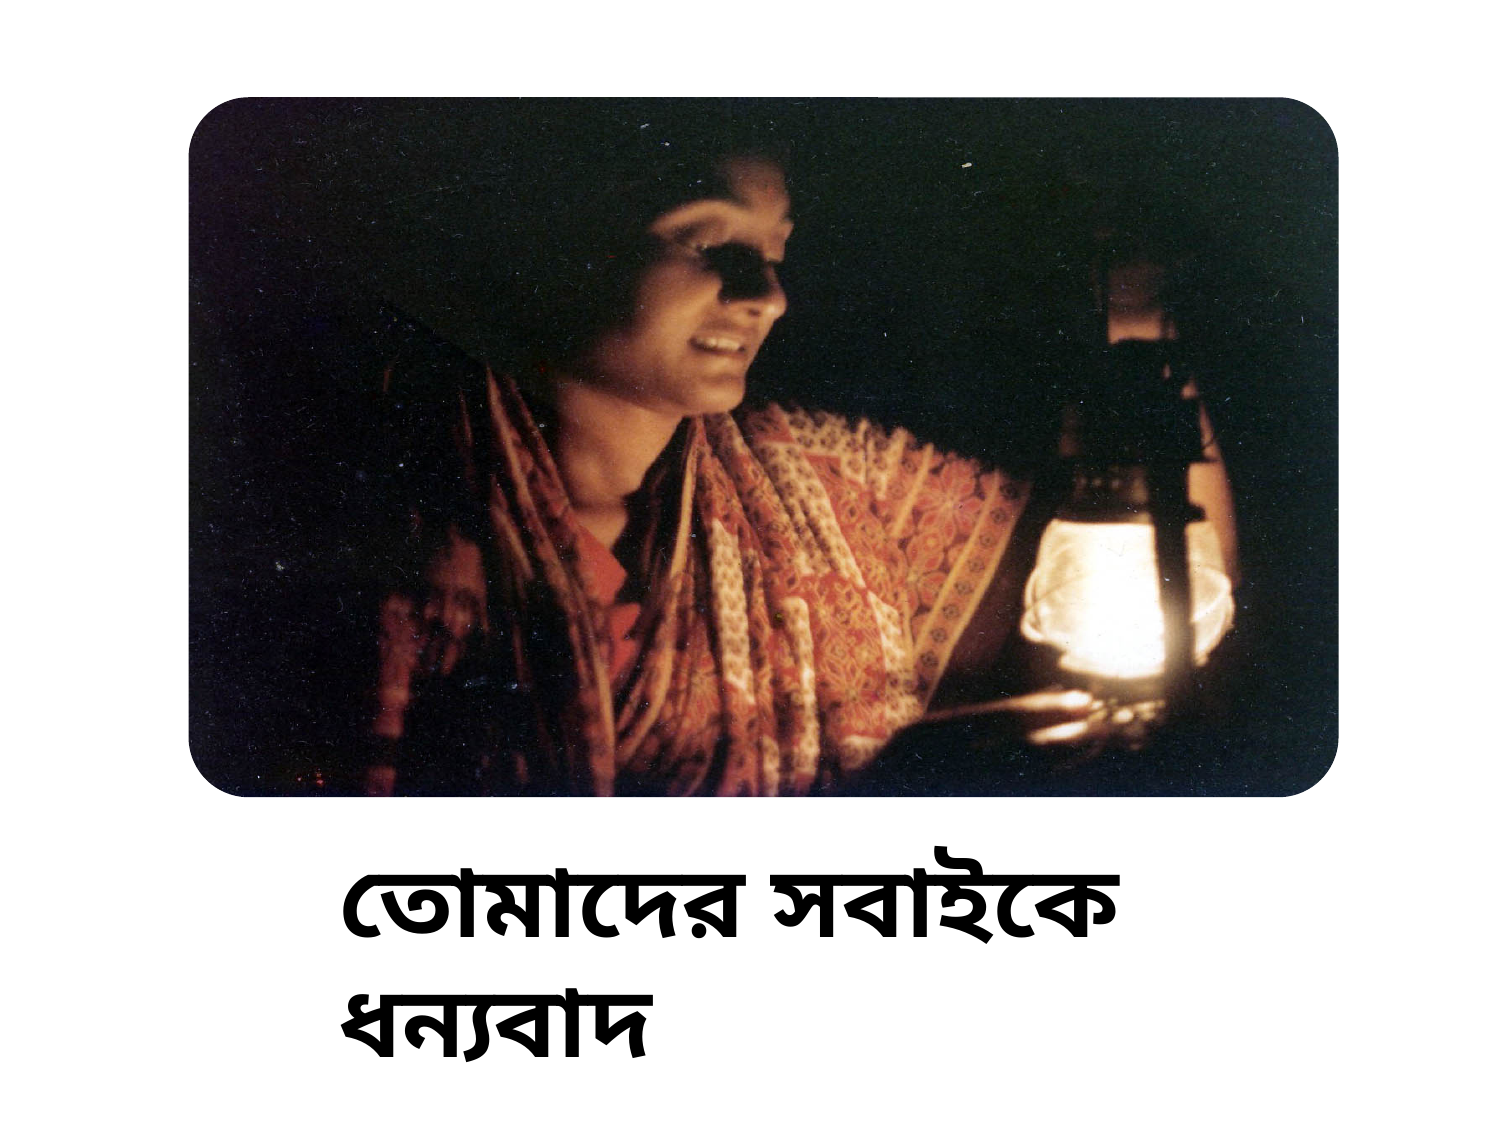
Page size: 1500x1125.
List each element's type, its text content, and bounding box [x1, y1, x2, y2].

text_box তোমাদের সবাইকে ধন্যবাদ [324, 830, 1188, 1086]
picture [188, 96, 1339, 798]
